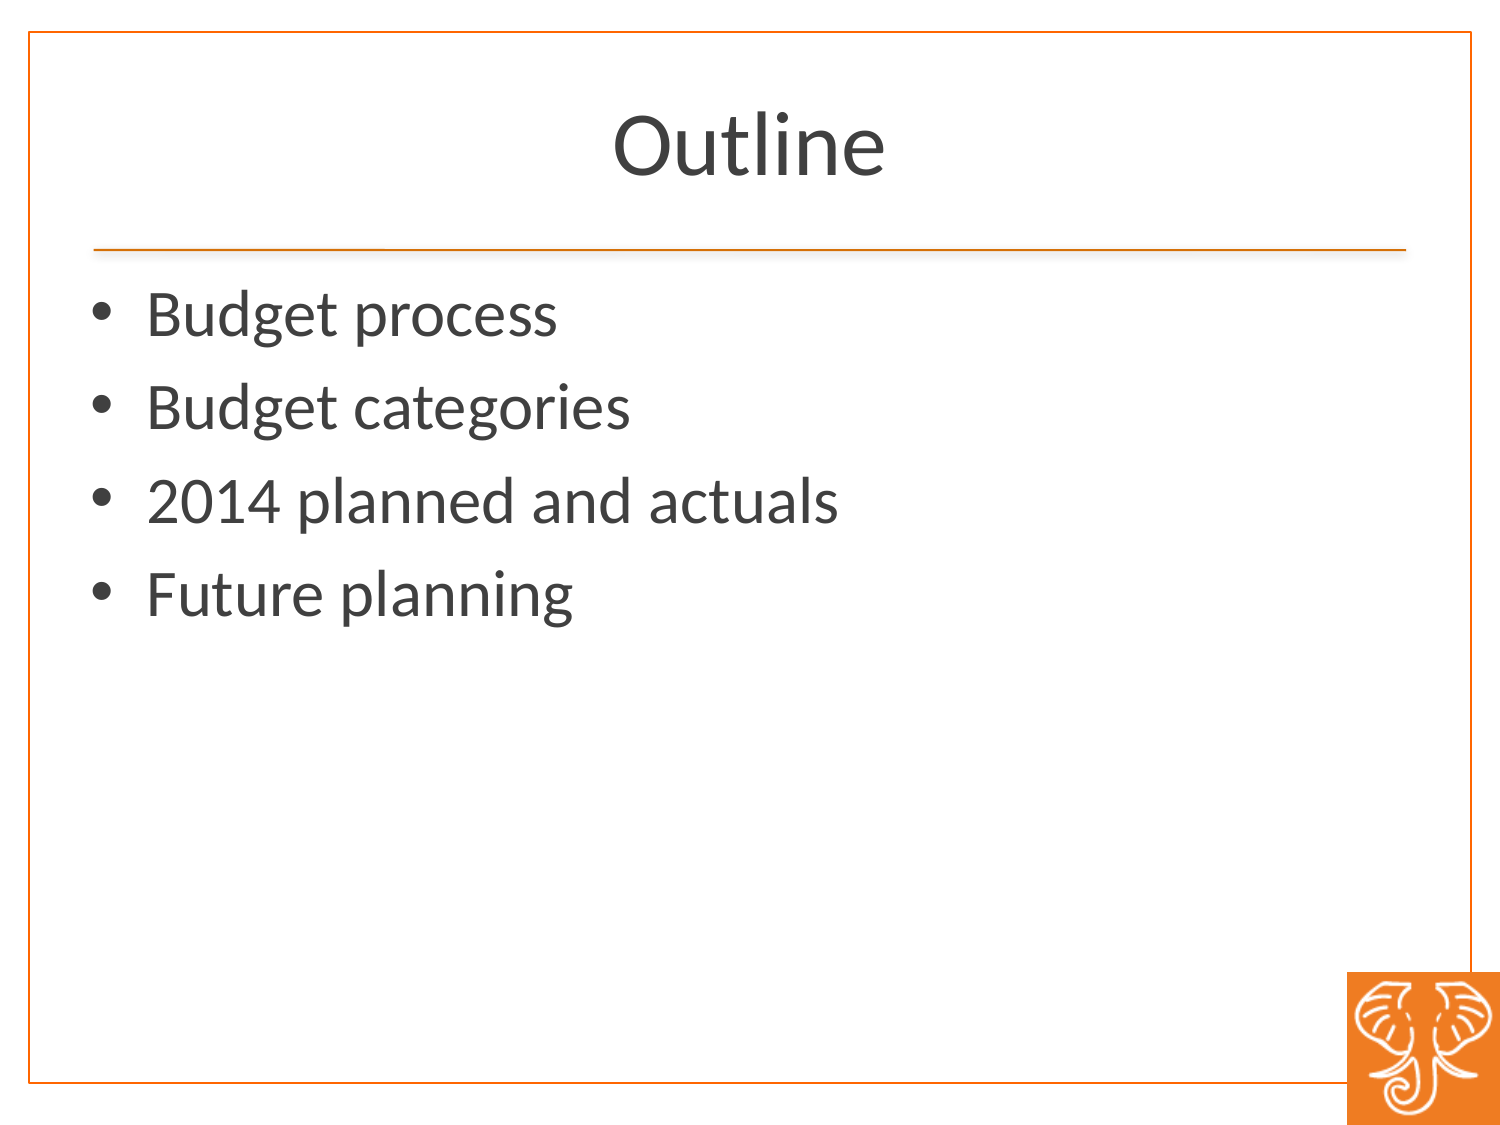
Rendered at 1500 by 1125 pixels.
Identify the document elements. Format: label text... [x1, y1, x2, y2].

title Outline [75, 45, 1425, 233]
picture [1347, 972, 1500, 1125]
list Budget process Budget categories 2014 planned and actuals Future planning [75, 262, 1425, 1066]
